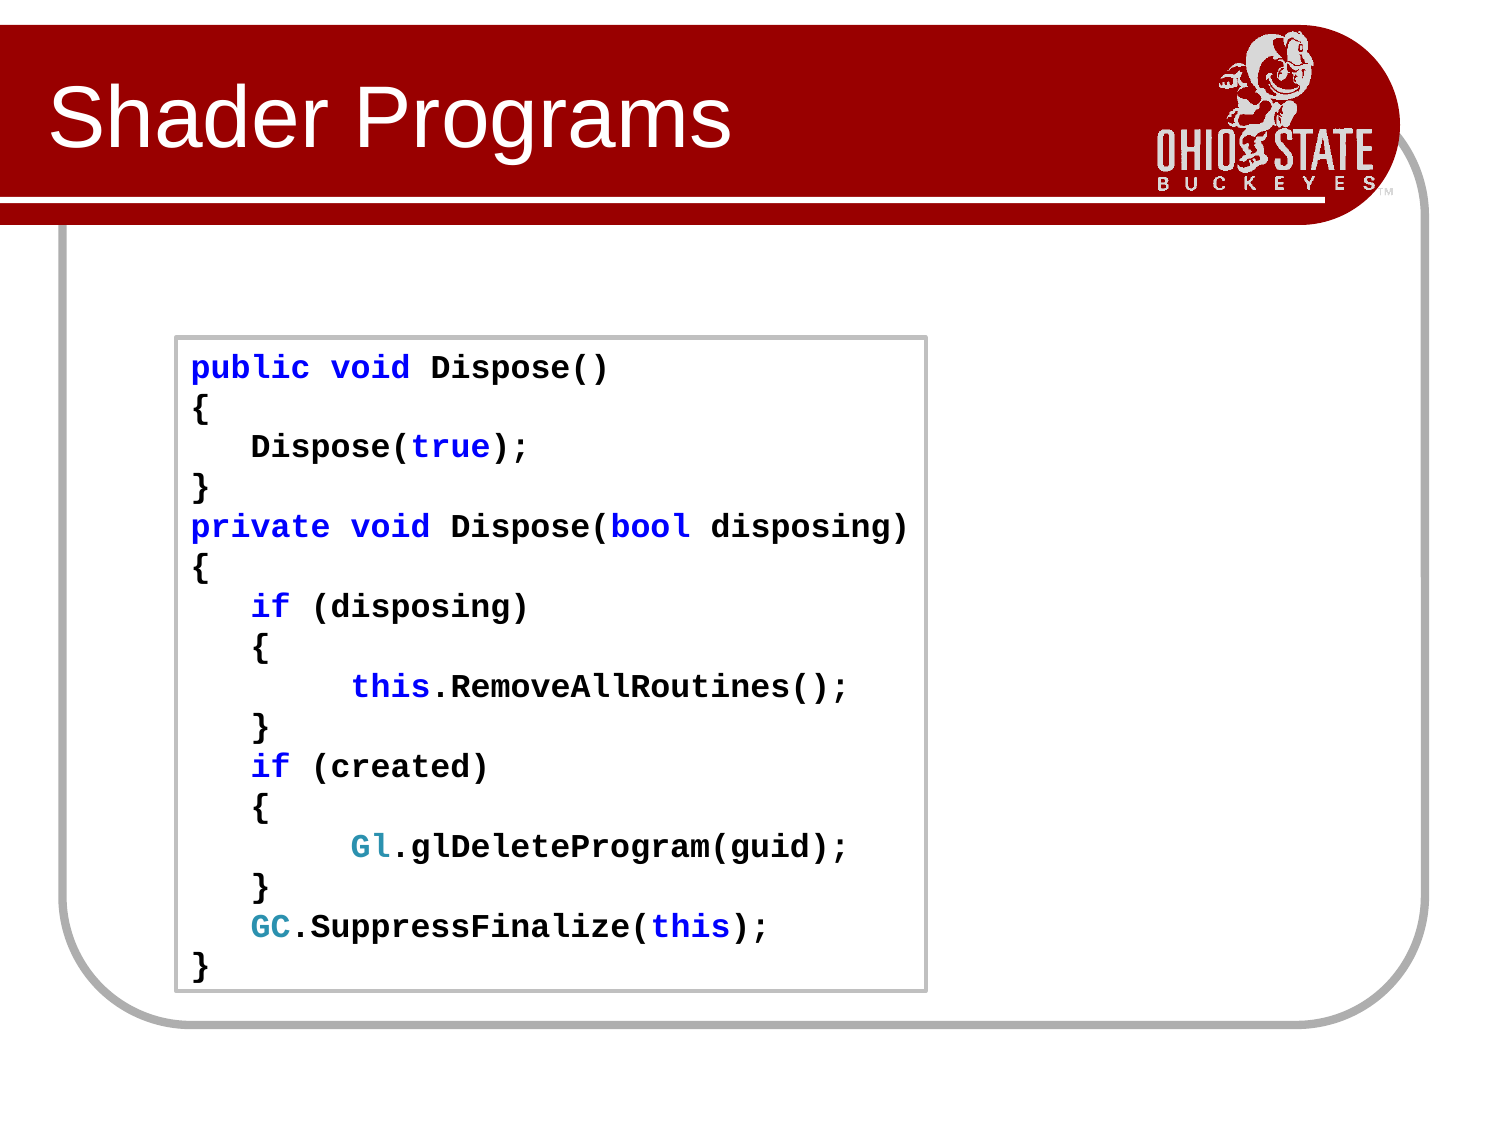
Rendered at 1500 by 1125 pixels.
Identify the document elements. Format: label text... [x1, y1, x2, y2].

text_box public void Dispose() { Dispose(true); } private void Dispose(bool disposing) { if (disposing) { this.RemoveAllRoutines(); } if (created) { Gl.glDeleteProgram(guid); } GC.SuppressFinalize(this); } [174, 335, 928, 993]
title Shader Programs [31, 37, 1201, 188]
